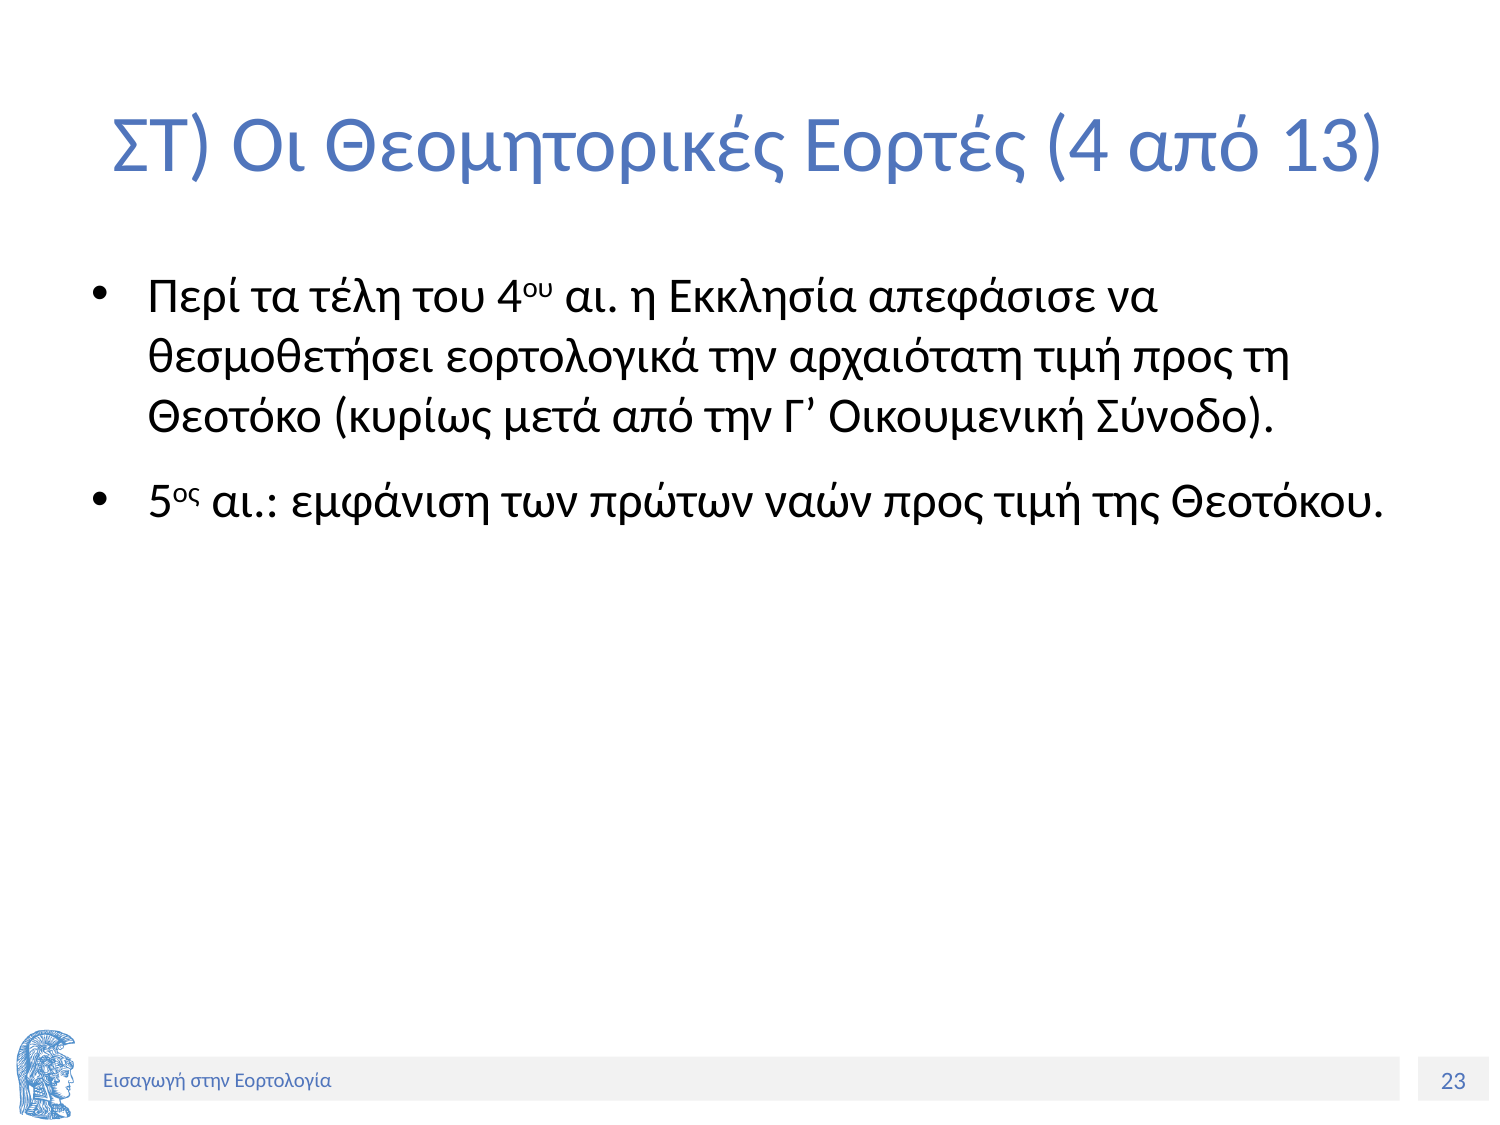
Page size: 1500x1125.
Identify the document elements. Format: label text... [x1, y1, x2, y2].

title ΣΤ) Οι Θεομητορικές Εορτές (4 από 13) [75, 45, 1425, 233]
picture [9, 1026, 81, 1120]
list Περί τα τέλη του 4ου αι. η Εκκλησία απεφάσισε να θεσμοθετήσει εορτολογικά την αρχαιότατη τιμή προς τη Θεοτόκο (κυρίως μετά από την Γ’ Οικουμενική Σύνοδο). 5ος αι.: εμφάνιση των πρώτων ναών προς τιμή της Θεοτόκου. [76, 255, 1427, 998]
